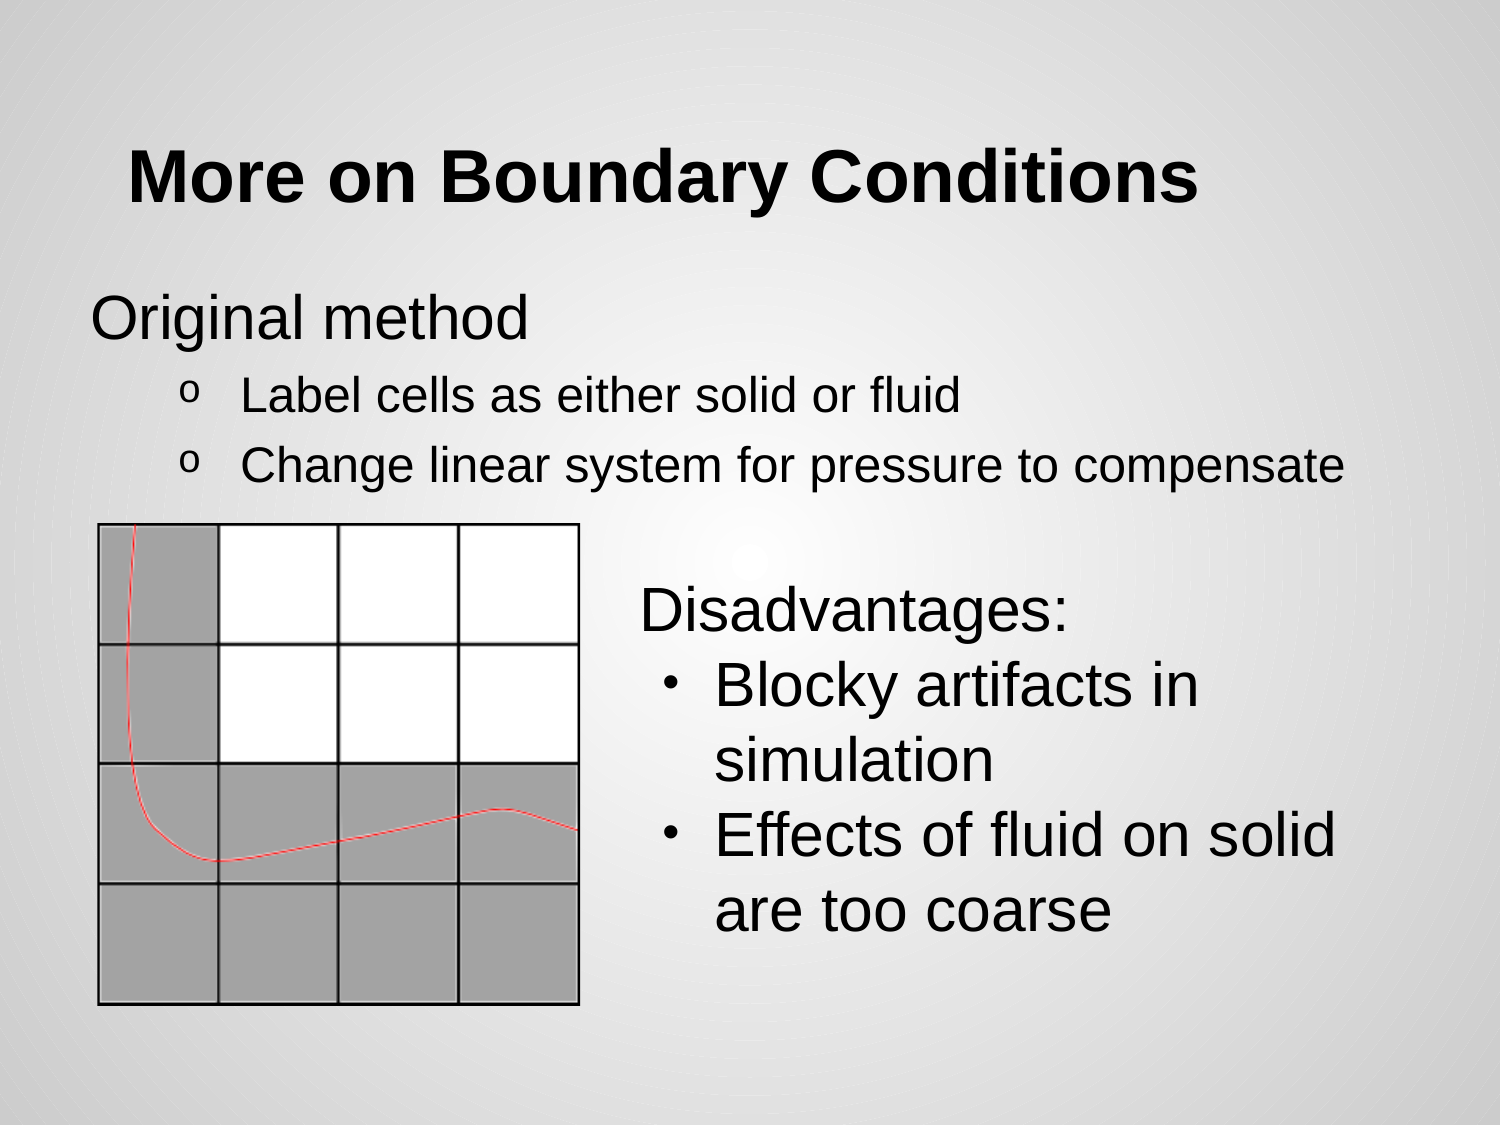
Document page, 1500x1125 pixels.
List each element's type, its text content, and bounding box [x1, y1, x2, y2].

title More on Boundary Conditions [75, 14, 1425, 233]
list Original method Label cells as either solid or fluid Change linear system for pressure to compensate [75, 262, 1425, 931]
text_box Disadvantages: Blocky artifacts in simulation Effects of fluid on solid are too coarse [624, 553, 1377, 959]
text_box [97, 523, 581, 1006]
